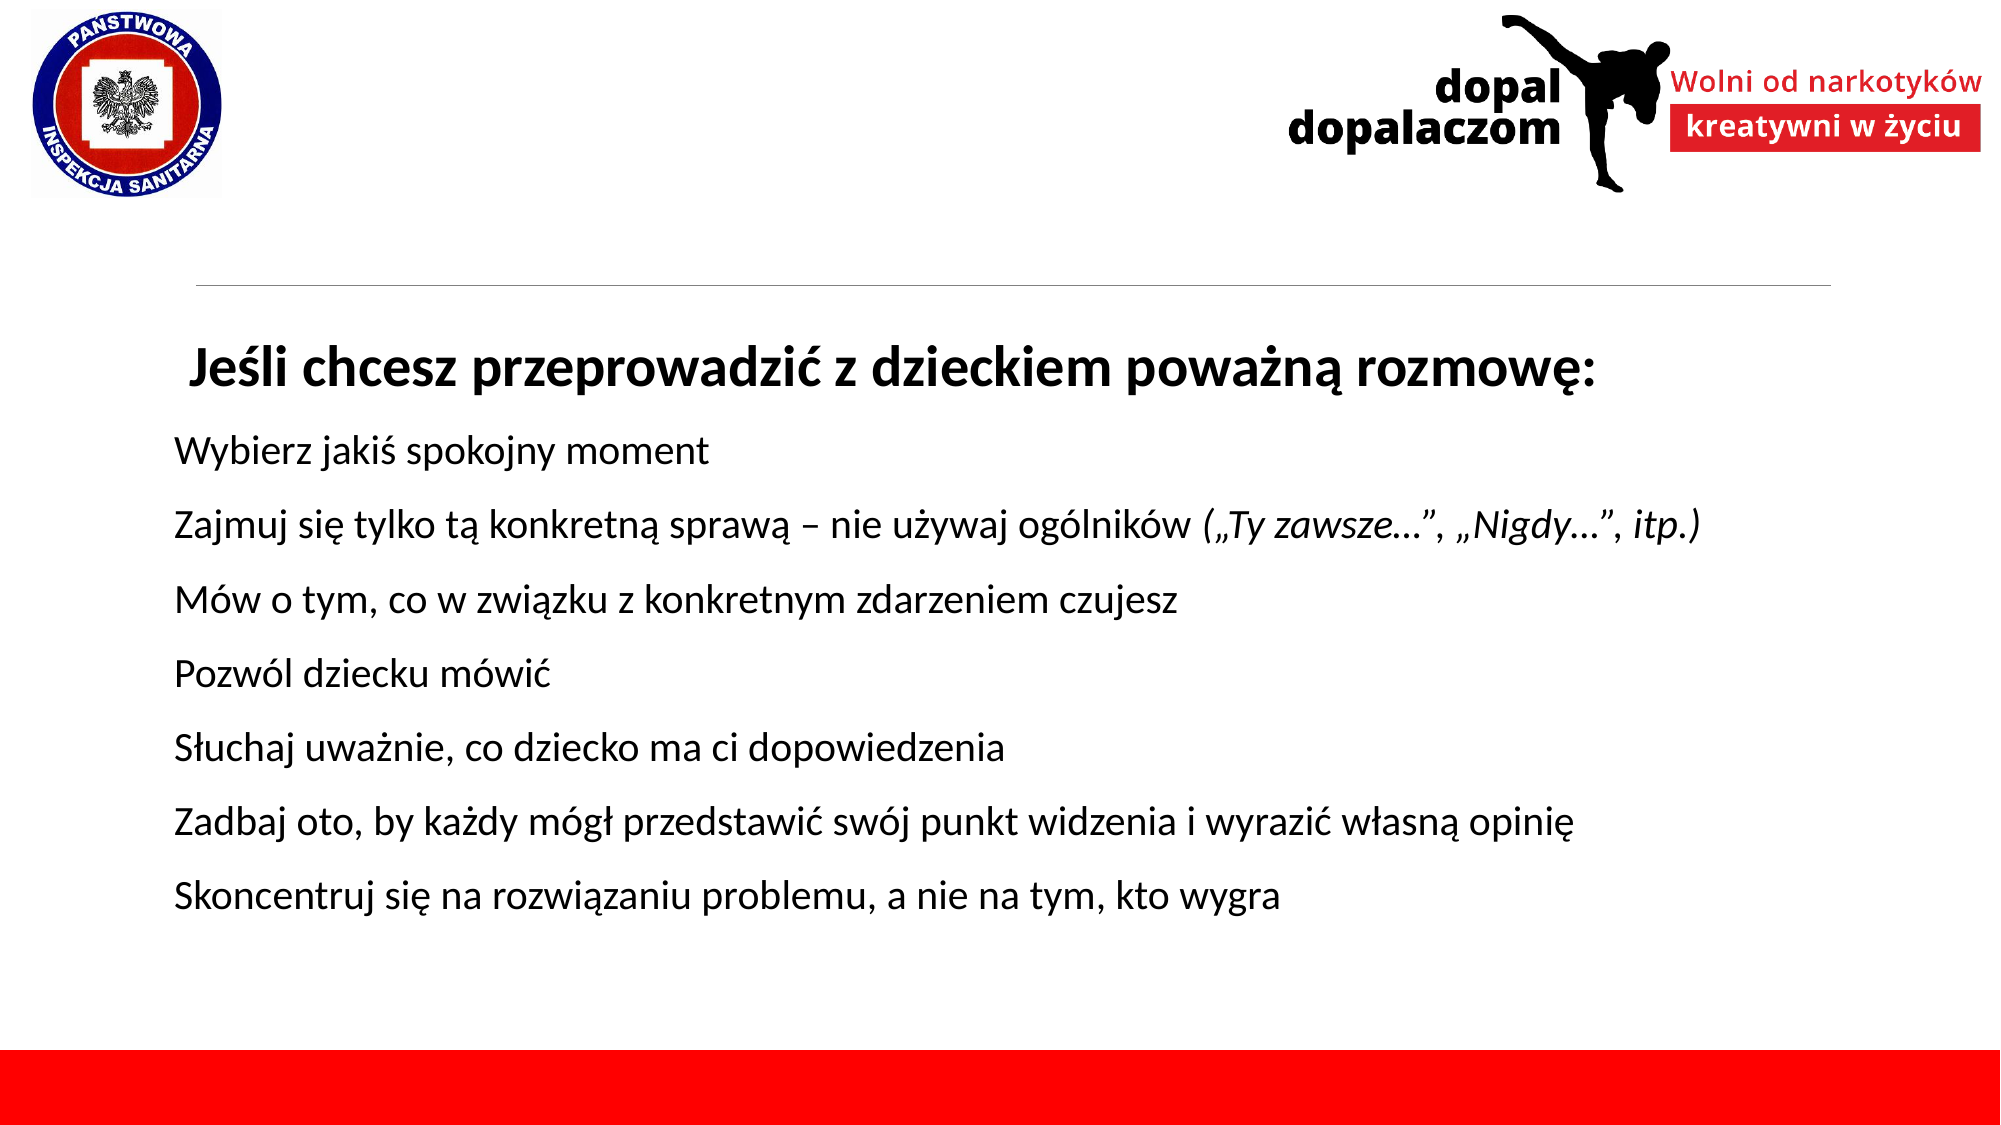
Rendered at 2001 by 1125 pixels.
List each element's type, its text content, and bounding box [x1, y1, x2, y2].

list Jeśli chcesz przeprowadzić z dzieckiem poważną rozmowę: Wybierz jakiś spokojny moment Zajmuj się tylko tą konkretną sprawą – nie używaj ogólników („Ty zawsze…”, „Nigdy…”, itp.) Mów o tym, co w związku z konkretnym zdarzeniem czujesz Pozwól dziecku mówić Słuchaj uważnie, co dziecko ma ci dopowiedzenia Zadbaj oto, by każdy mógł przedstawić swój punkt widzenia i wyrazić własną opinię Skoncentruj się na rozwiązaniu problemu, a nie na tym, kto wygra [174, 329, 1825, 989]
picture [1275, 0, 2000, 206]
picture [31, 9, 222, 198]
